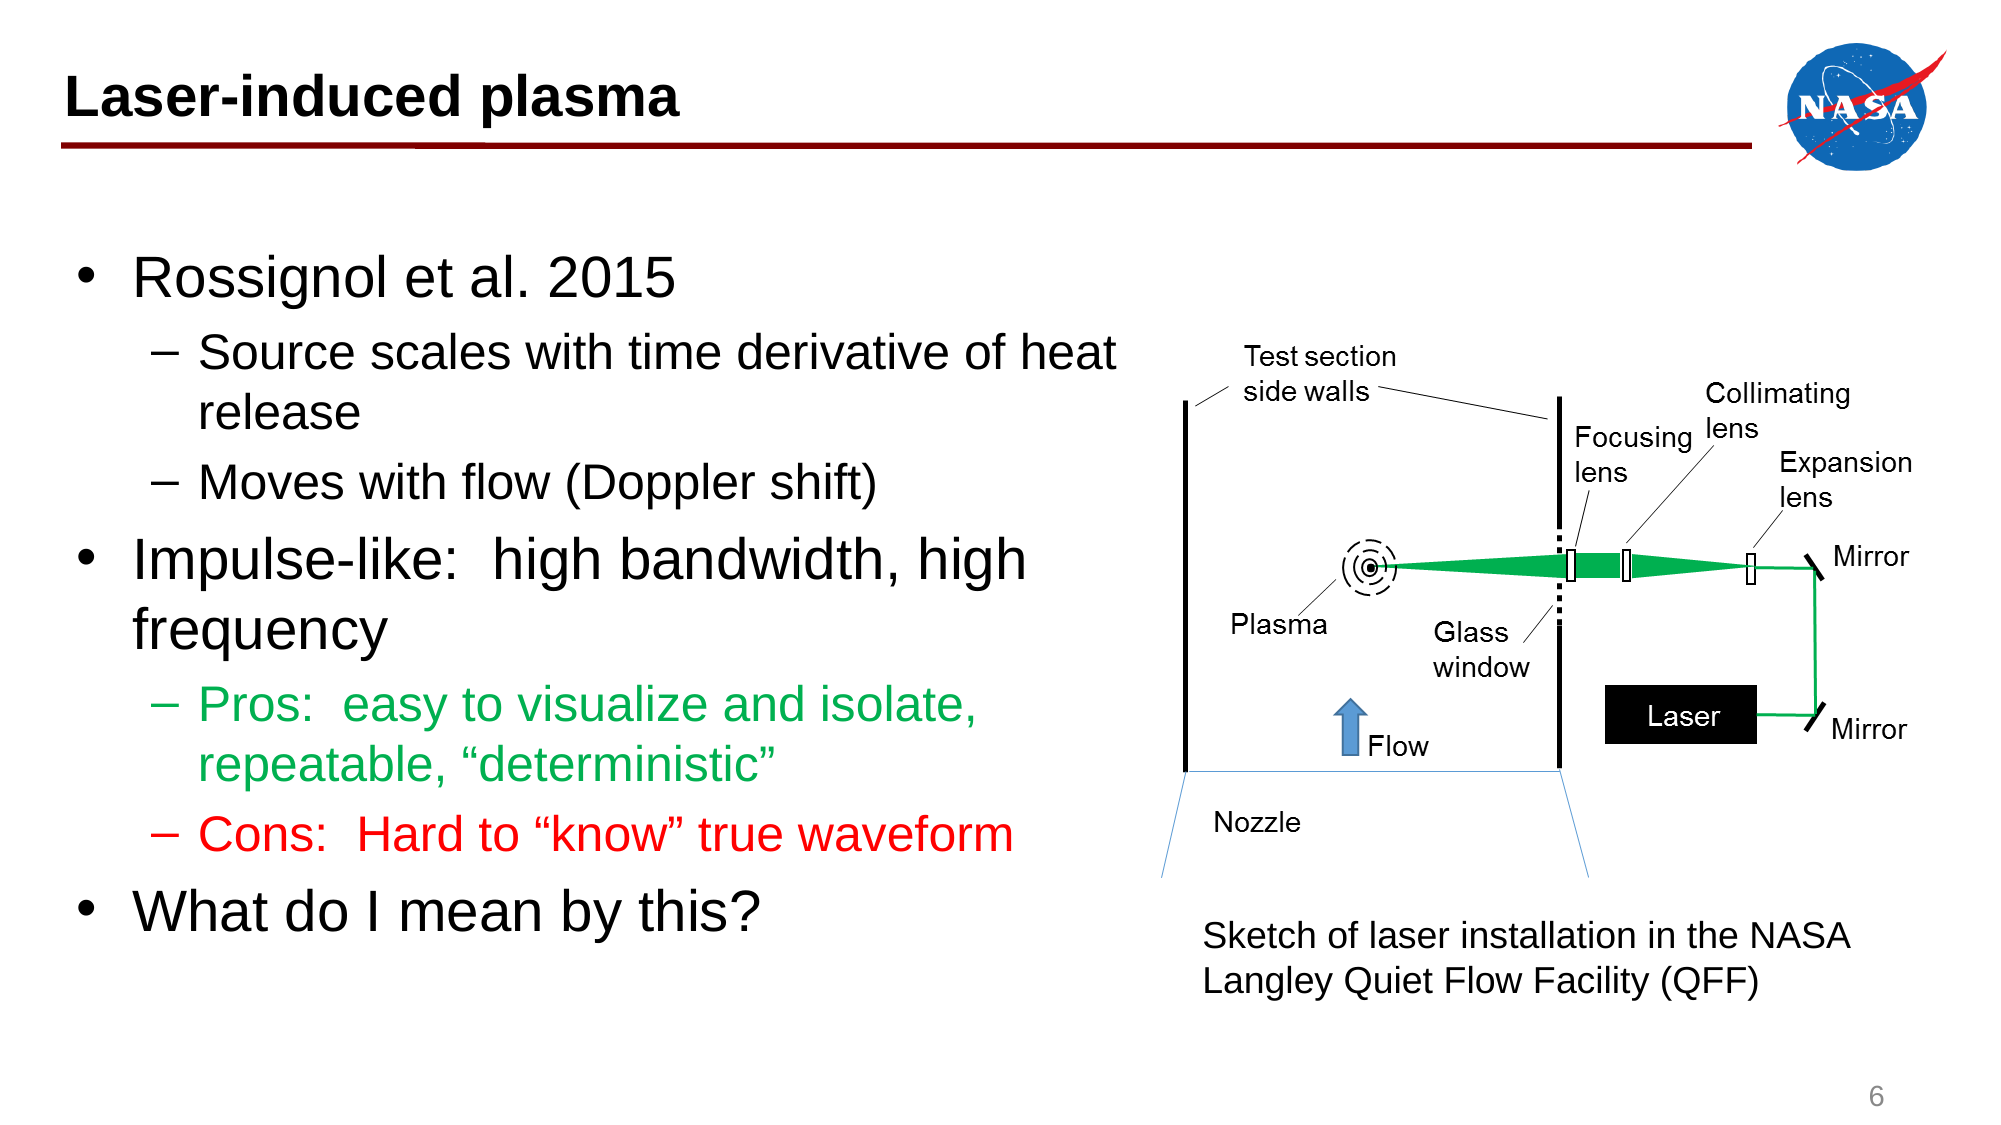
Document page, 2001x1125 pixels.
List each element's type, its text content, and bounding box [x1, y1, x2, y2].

title Laser-induced plasma [50, 31, 1750, 155]
list Rossignol et al. 2015 Source scales with time derivative of heat release Moves with flow (Doppler shift) Impulse-like: high bandwidth, high frequency Pros: easy to visualize and isolate, repeatable, “deterministic” Cons: Hard to “know” true waveform What do I mean by this? [61, 232, 1146, 975]
text_box Sketch of laser installation in the NASA Langley Quiet Flow Facility (QFF) [1187, 903, 1882, 1009]
picture [1161, 328, 1940, 878]
slide_number 6 [1433, 1065, 1900, 1125]
picture [1778, 43, 1947, 171]
